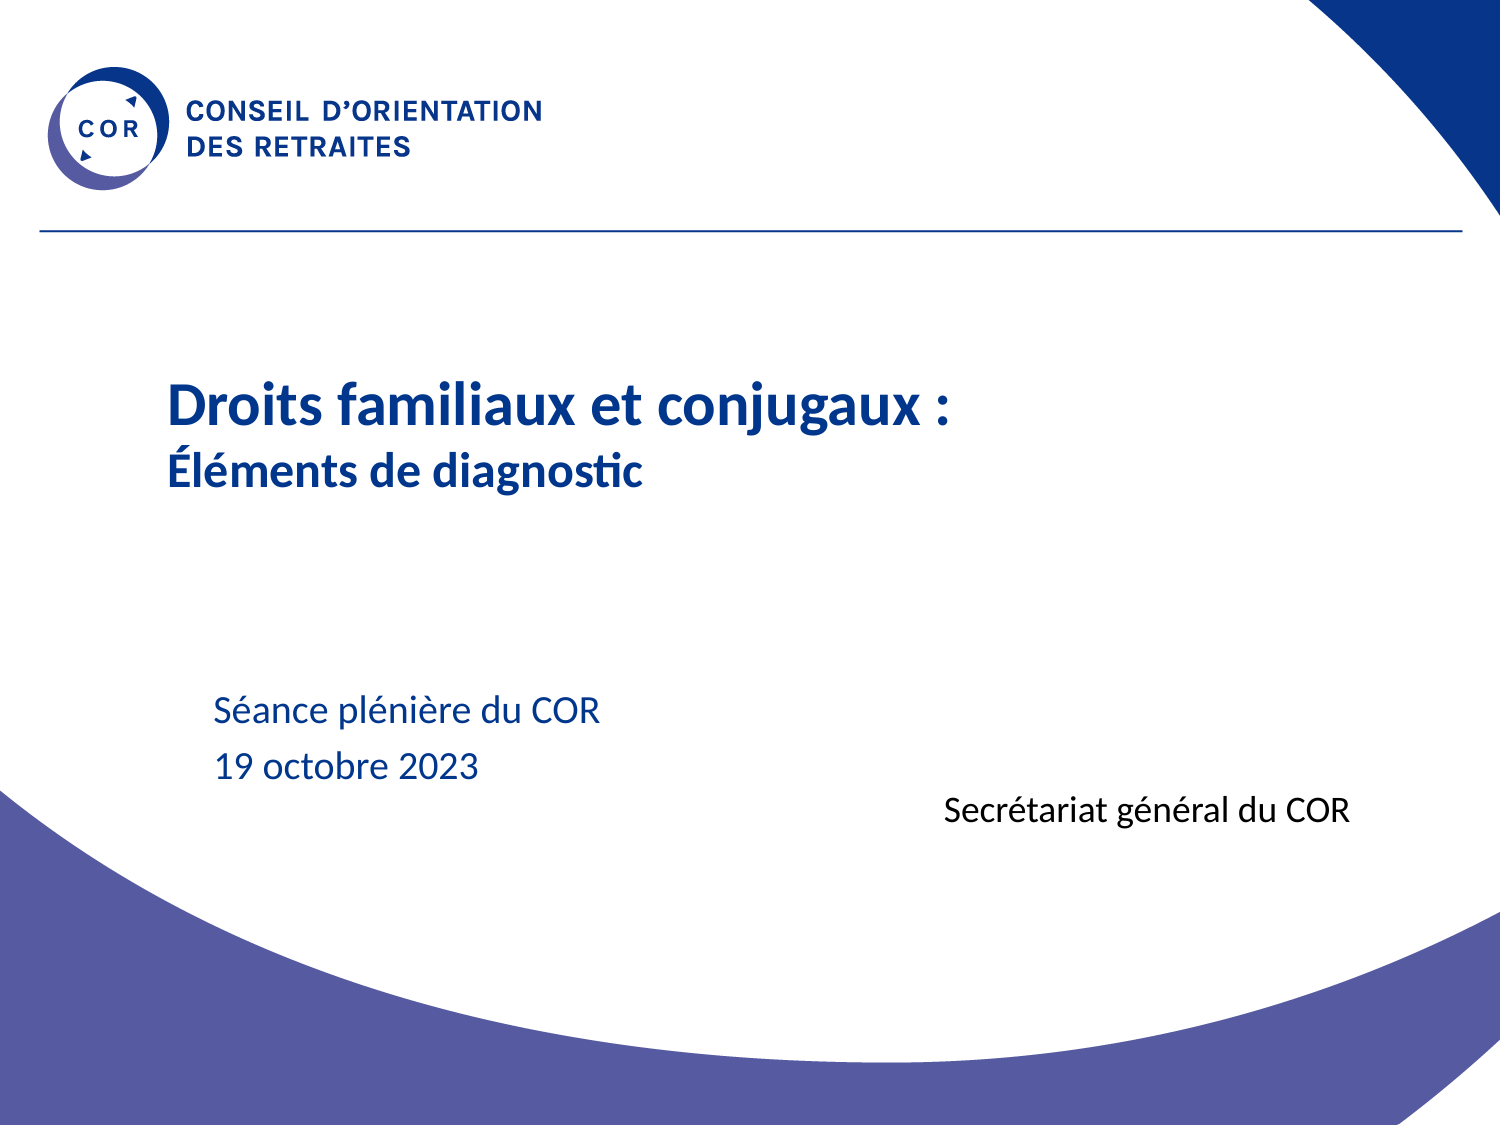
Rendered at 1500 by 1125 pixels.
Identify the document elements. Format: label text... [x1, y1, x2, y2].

subtitle Séance plénière du COR 19 octobre 2023 [198, 676, 1275, 796]
picture [0, 0, 1500, 1125]
text_box Secrétariat général du COR [928, 778, 1390, 838]
title Droits familiaux et conjugaux : Éléments de diagnostic [152, 355, 1449, 505]
